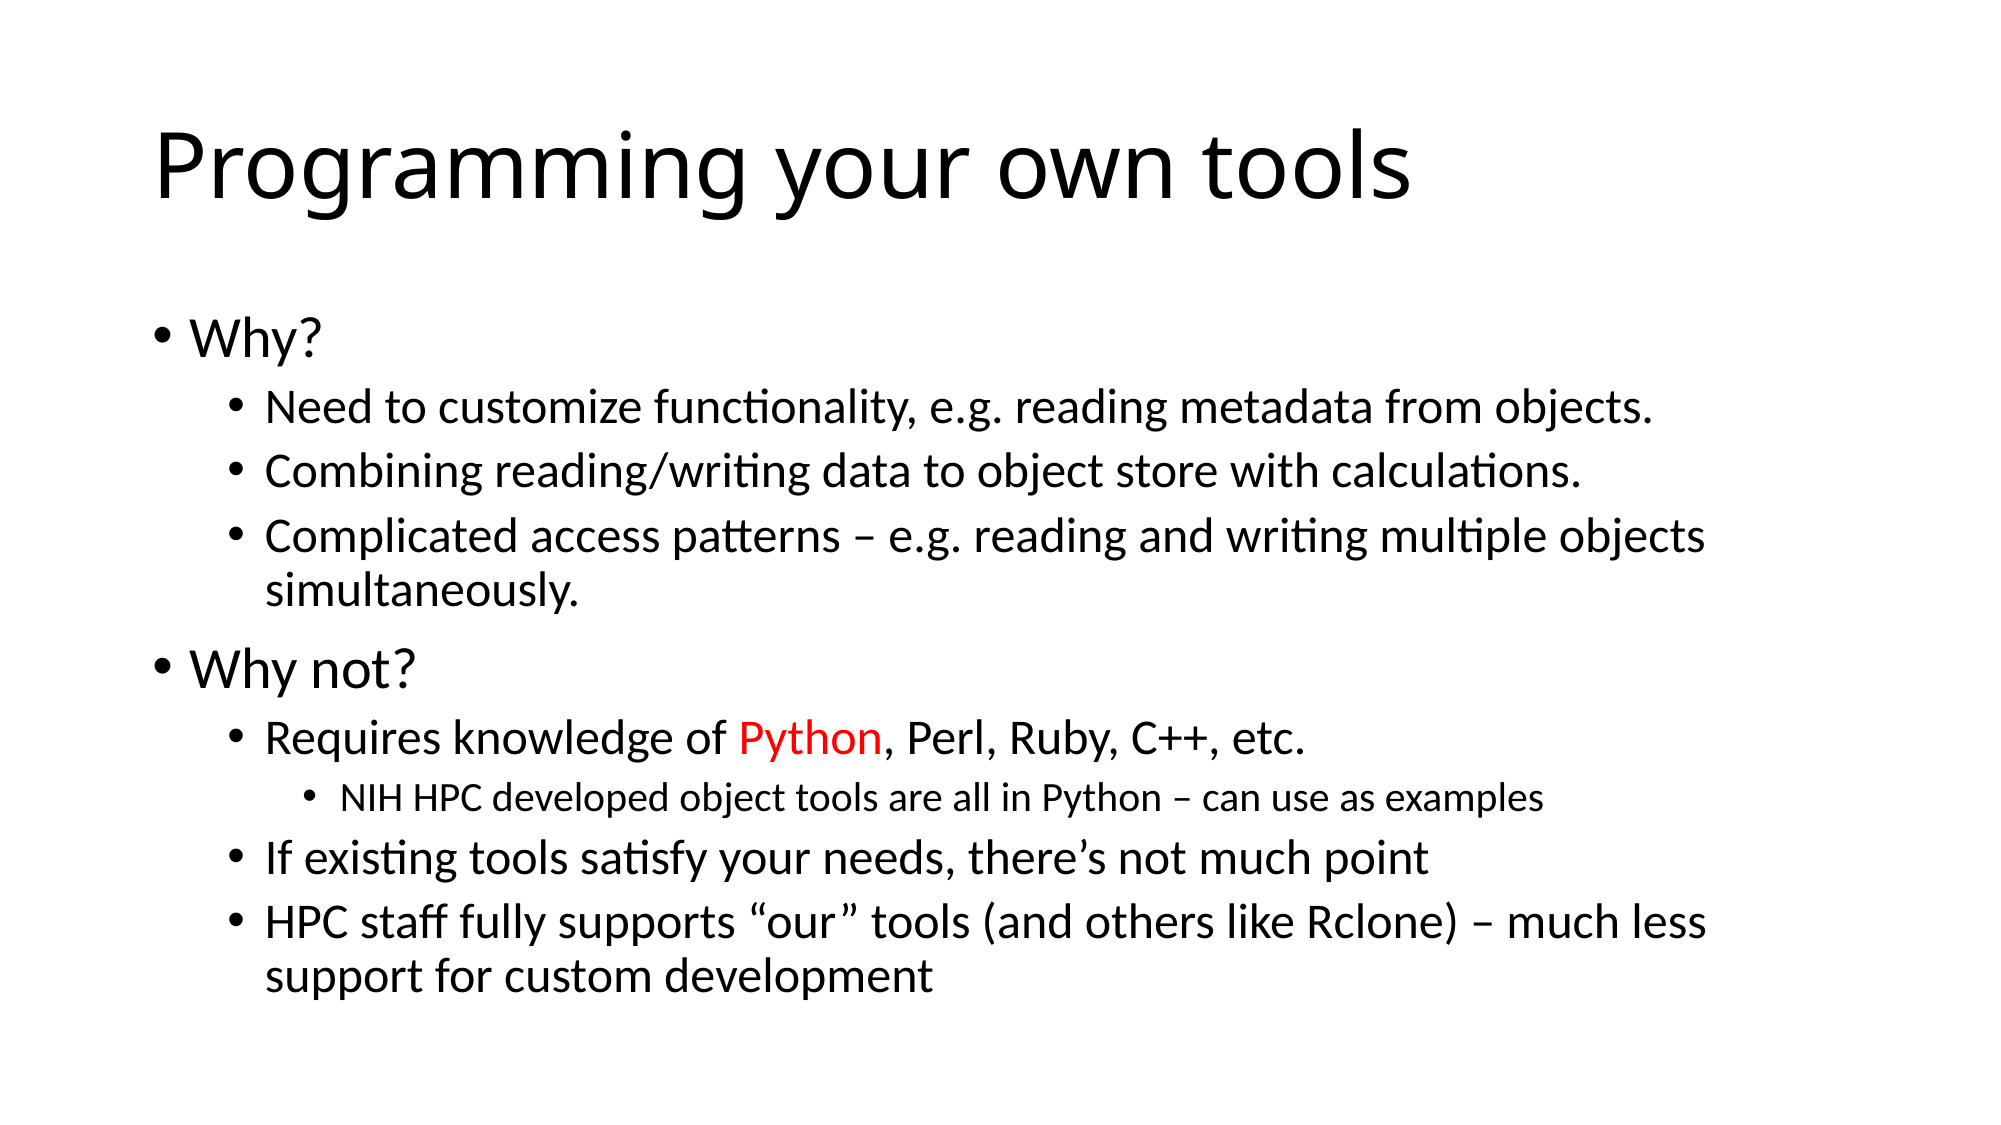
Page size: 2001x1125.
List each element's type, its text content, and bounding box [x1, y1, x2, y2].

title Programming your own tools [137, 59, 1863, 278]
list Why? Need to customize functionality, e.g. reading metadata from objects. Combining reading/writing data to object store with calculations. Complicated access patterns – e.g. reading and writing multiple objects simultaneously. Why not? Requires knowledge of Python, Perl, Ruby, C++, etc. NIH HPC developed object tools are all in Python – can use as examples If existing tools satisfy your needs, there’s not much point HPC staff fully supports “our” tools (and others like Rclone) – much less support for custom development [137, 299, 1863, 1014]
